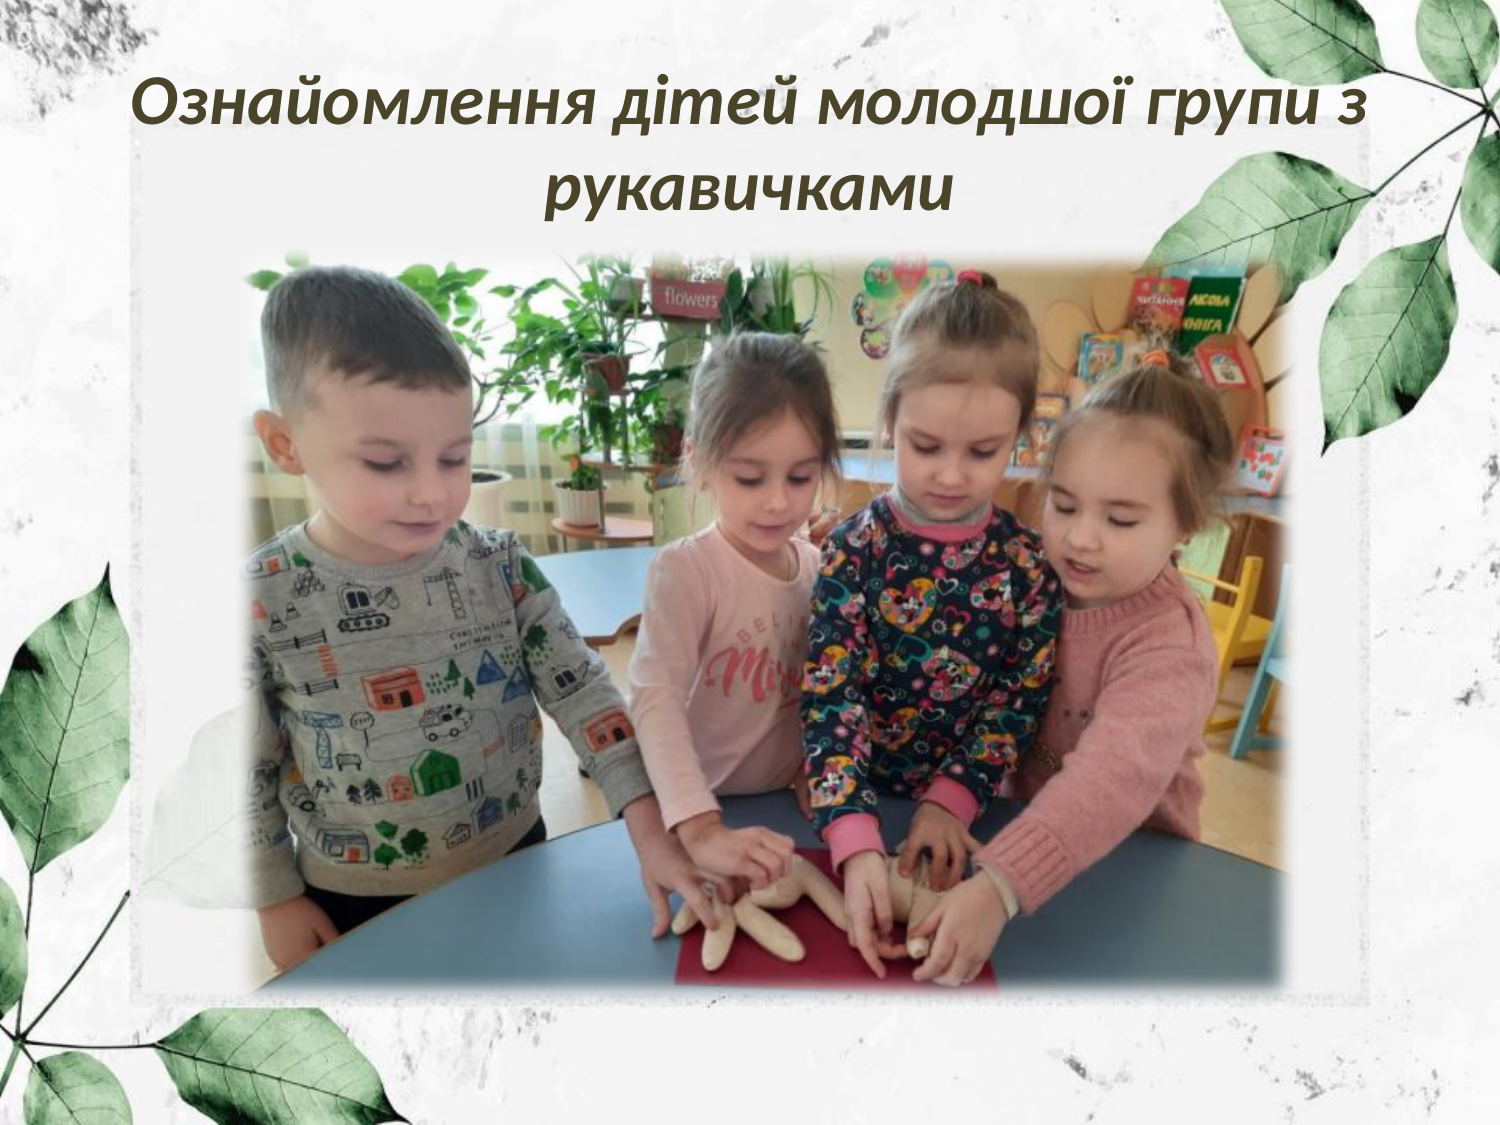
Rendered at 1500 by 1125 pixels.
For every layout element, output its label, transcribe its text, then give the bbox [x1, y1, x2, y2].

picture [0, 0, 1500, 1125]
title Ознайомлення дітей молодшої групи з рукавичками [75, 45, 1425, 233]
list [234, 245, 1301, 1009]
